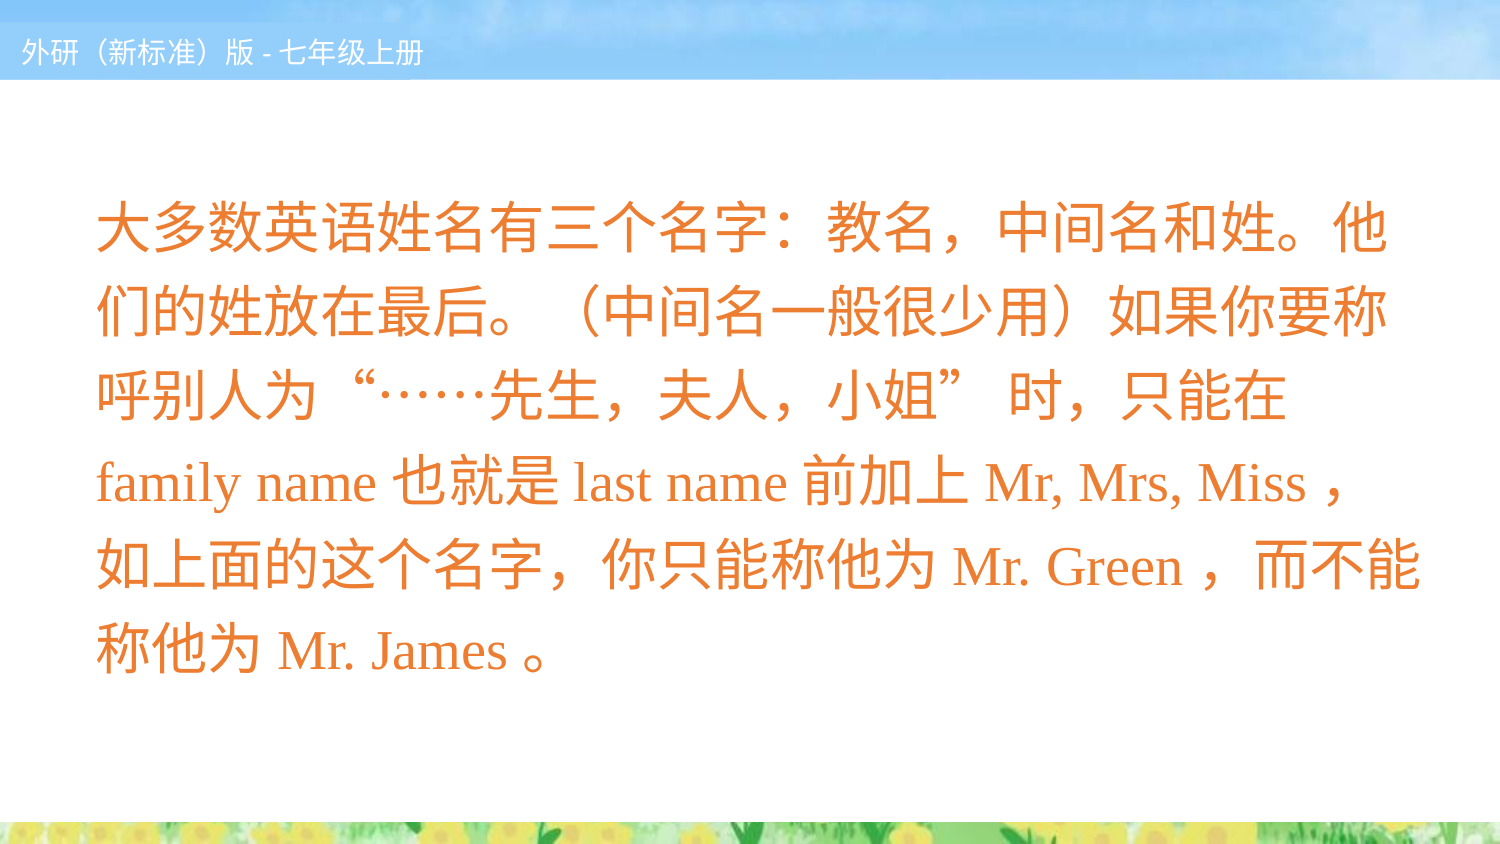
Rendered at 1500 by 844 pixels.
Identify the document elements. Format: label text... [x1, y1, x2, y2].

list 大多数英语姓名有三个名字：教名，中间名和姓。他们的姓放在最后。（中间名一般很少用）如果你要称呼别人为“……先生，夫人，小姐” 时，只能在family name也就是last name前加上Mr, Mrs, Miss，如上面的这个名字，你只能称他为Mr. Green，而不能称他为Mr. James。 [83, 169, 1441, 772]
picture [413, 42, 418, 50]
picture [0, 822, 1500, 844]
picture [0, 0, 1500, 79]
